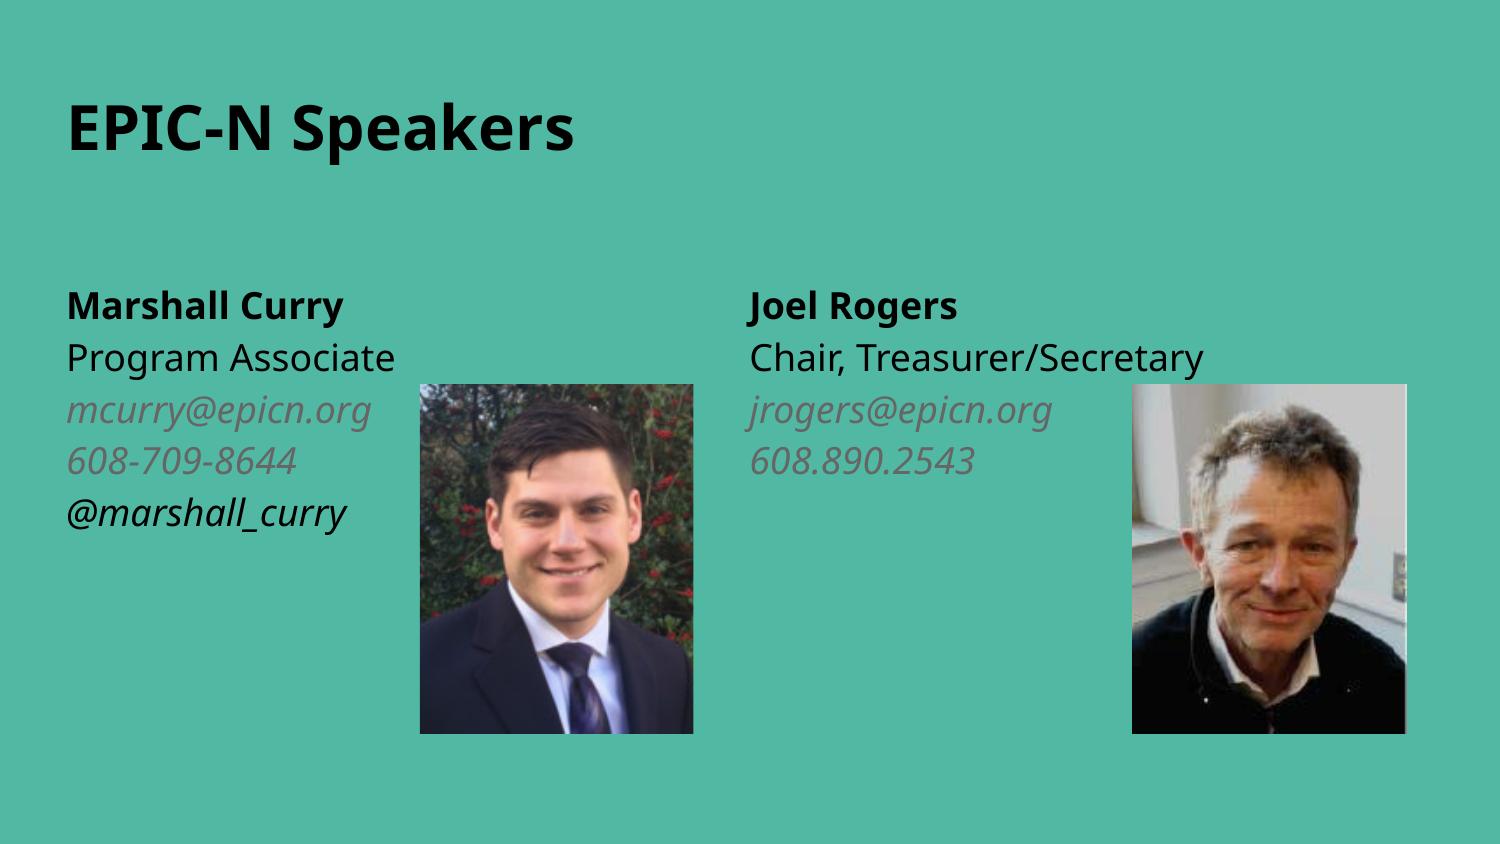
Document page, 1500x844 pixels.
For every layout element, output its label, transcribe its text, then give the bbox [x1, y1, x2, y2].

title EPIC-N Speakers [51, 72, 1449, 167]
text_box Marshall Curry Program Associate mcurry@epicn.org 608-709-8644 @marshall_curry [51, 260, 501, 495]
picture [419, 384, 694, 735]
picture [1132, 384, 1407, 735]
text_box Joel Rogers Chair, Treasurer/Secretary jrogers@epicn.org 608.890.2543 [734, 260, 1332, 495]
